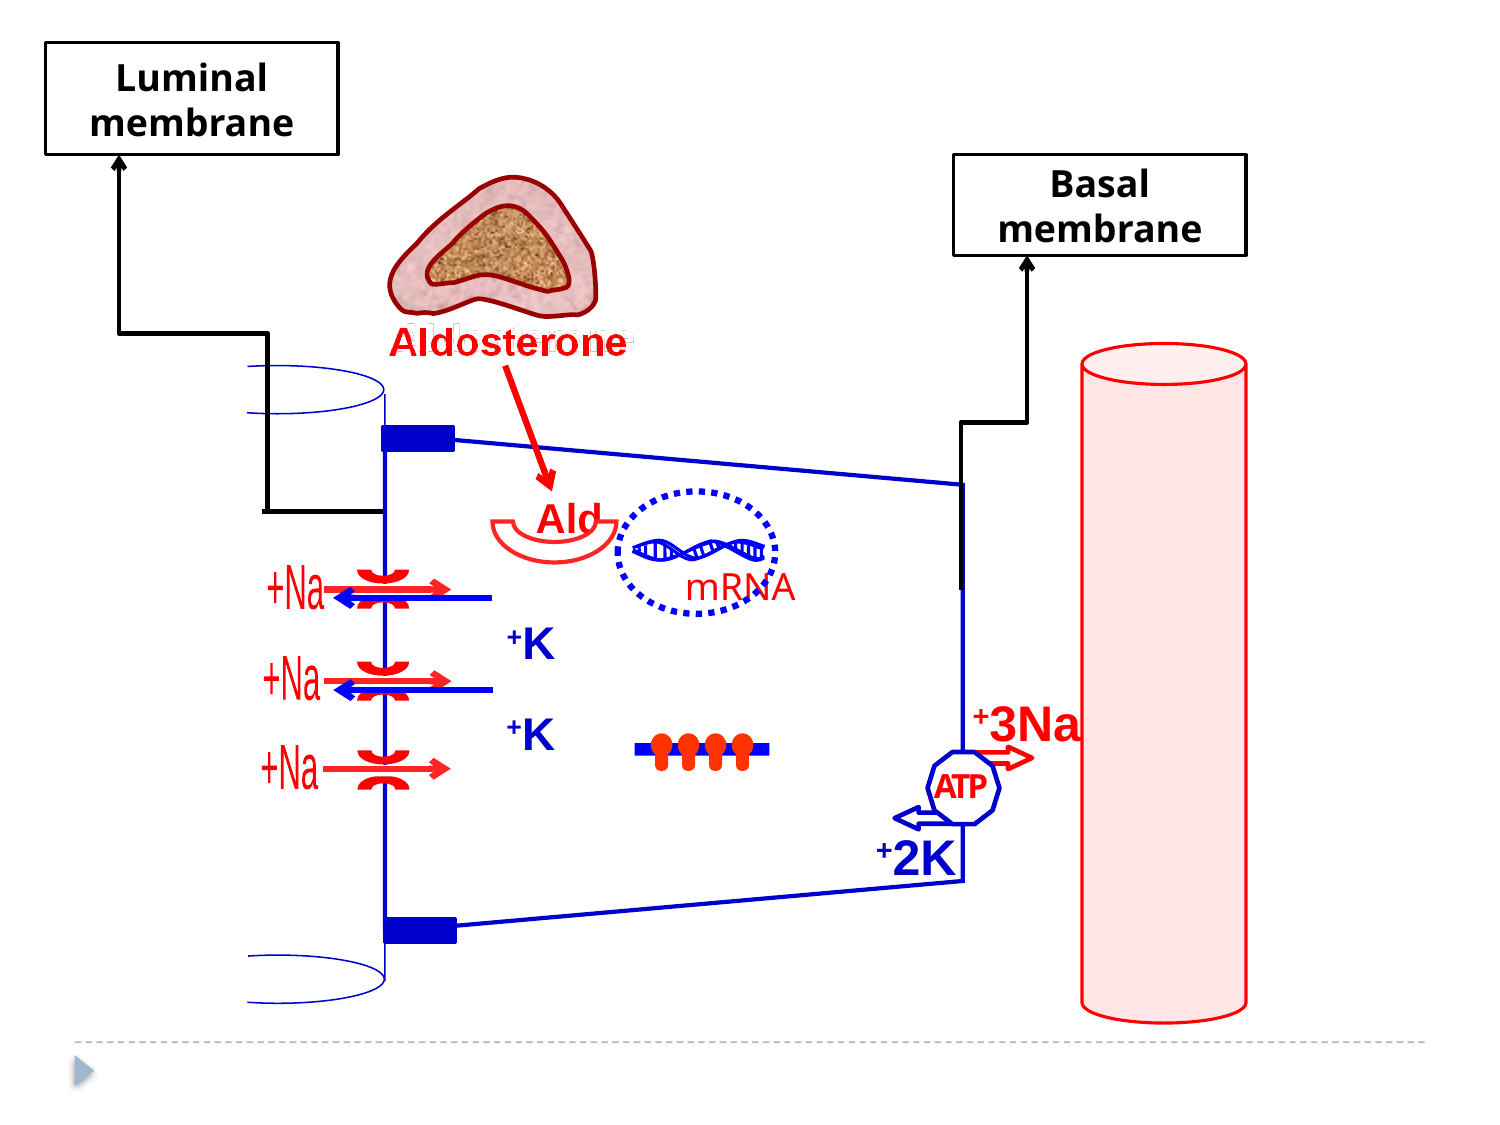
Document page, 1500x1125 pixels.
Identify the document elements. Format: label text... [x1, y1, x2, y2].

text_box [826, 389, 1162, 456]
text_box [382, 425, 963, 943]
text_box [504, 365, 553, 492]
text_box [617, 491, 776, 615]
picture [372, 265, 653, 380]
text_box Luminal membrane [44, 41, 340, 156]
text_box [401, 196, 594, 360]
picture [476, 180, 550, 196]
text_box [1080, 341, 1248, 1025]
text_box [246, 392, 386, 1004]
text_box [357, 702, 411, 768]
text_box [14, 258, 372, 408]
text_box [492, 480, 619, 563]
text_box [634, 733, 770, 772]
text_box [357, 610, 411, 680]
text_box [858, 684, 1099, 894]
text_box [357, 782, 411, 802]
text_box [357, 557, 411, 589]
text_box Basal membrane [952, 153, 1248, 257]
